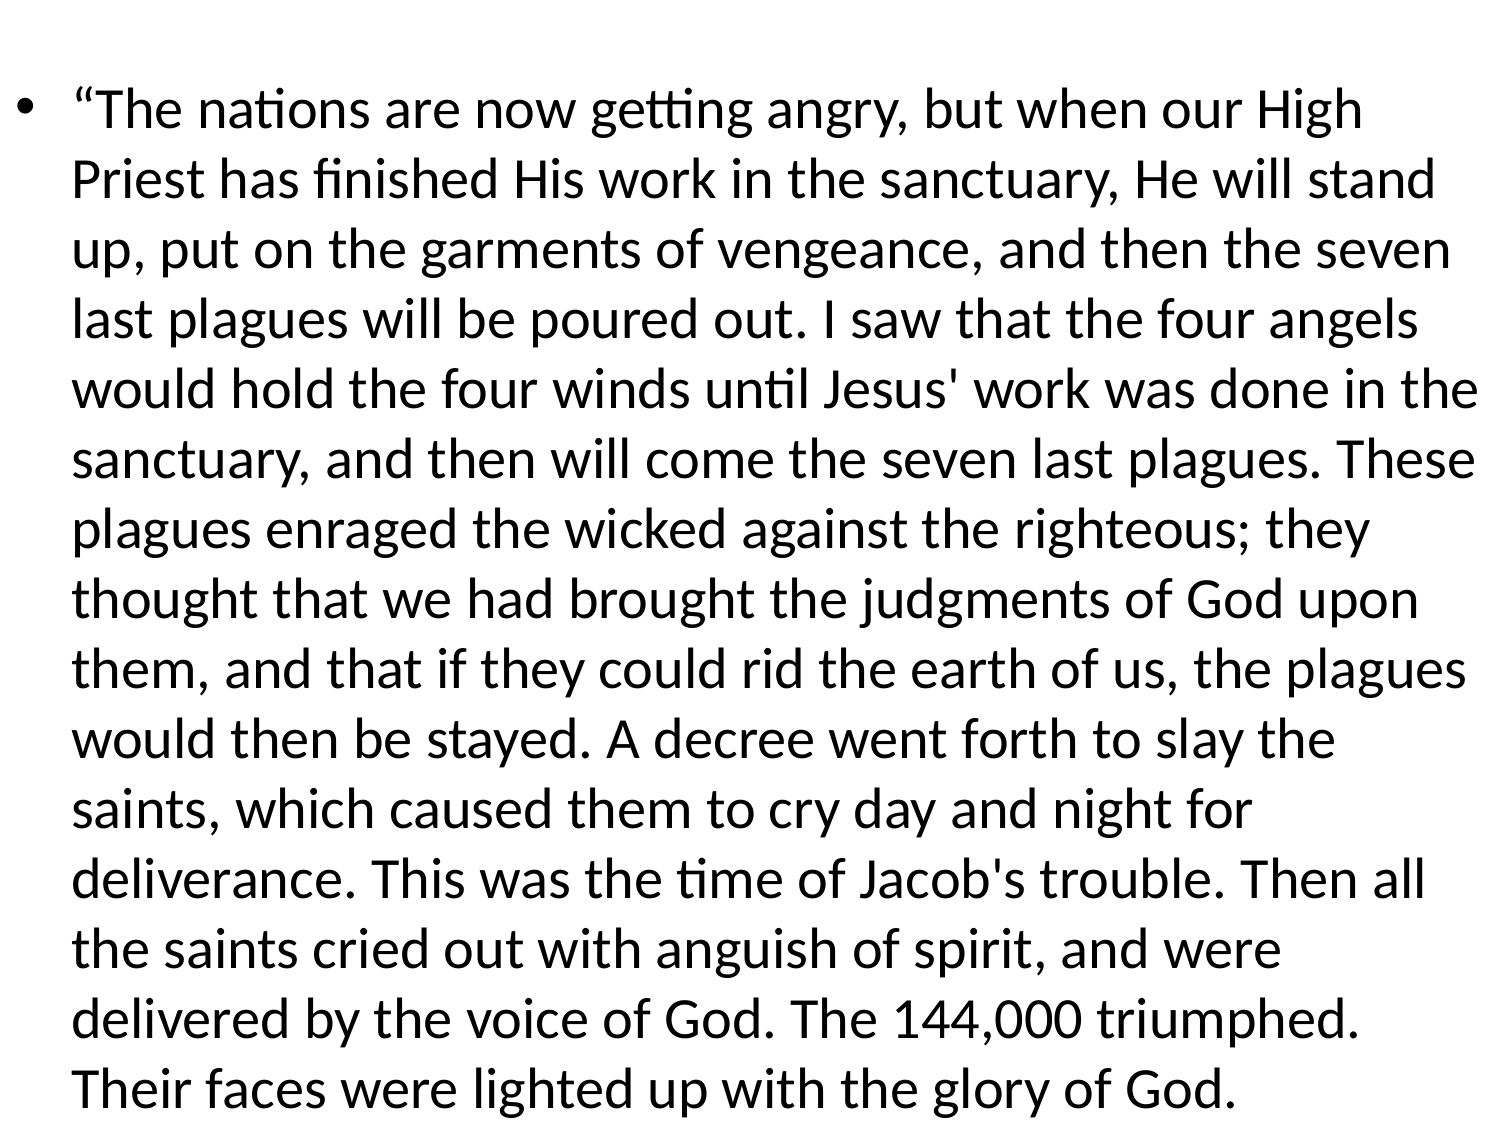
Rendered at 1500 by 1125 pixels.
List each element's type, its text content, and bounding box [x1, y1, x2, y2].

list “The nations are now getting angry, but when our High Priest has finished His work in the sanctuary, He will stand up, put on the garments of vengeance, and then the seven last plagues will be poured out. I saw that the four angels would hold the four winds until Jesus' work was done in the sanctuary, and then will come the seven last plagues. These plagues enraged the wicked against the righteous; they thought that we had brought the judgments of God upon them, and that if they could rid the earth of us, the plagues would then be stayed. A decree went forth to slay the saints, which caused them to cry day and night for deliverance. This was the time of Jacob's trouble. Then all the saints cried out with anguish of spirit, and were delivered by the voice of God. The 144,000 triumphed. Their faces were lighted up with the glory of God. [0, 62, 1500, 1125]
